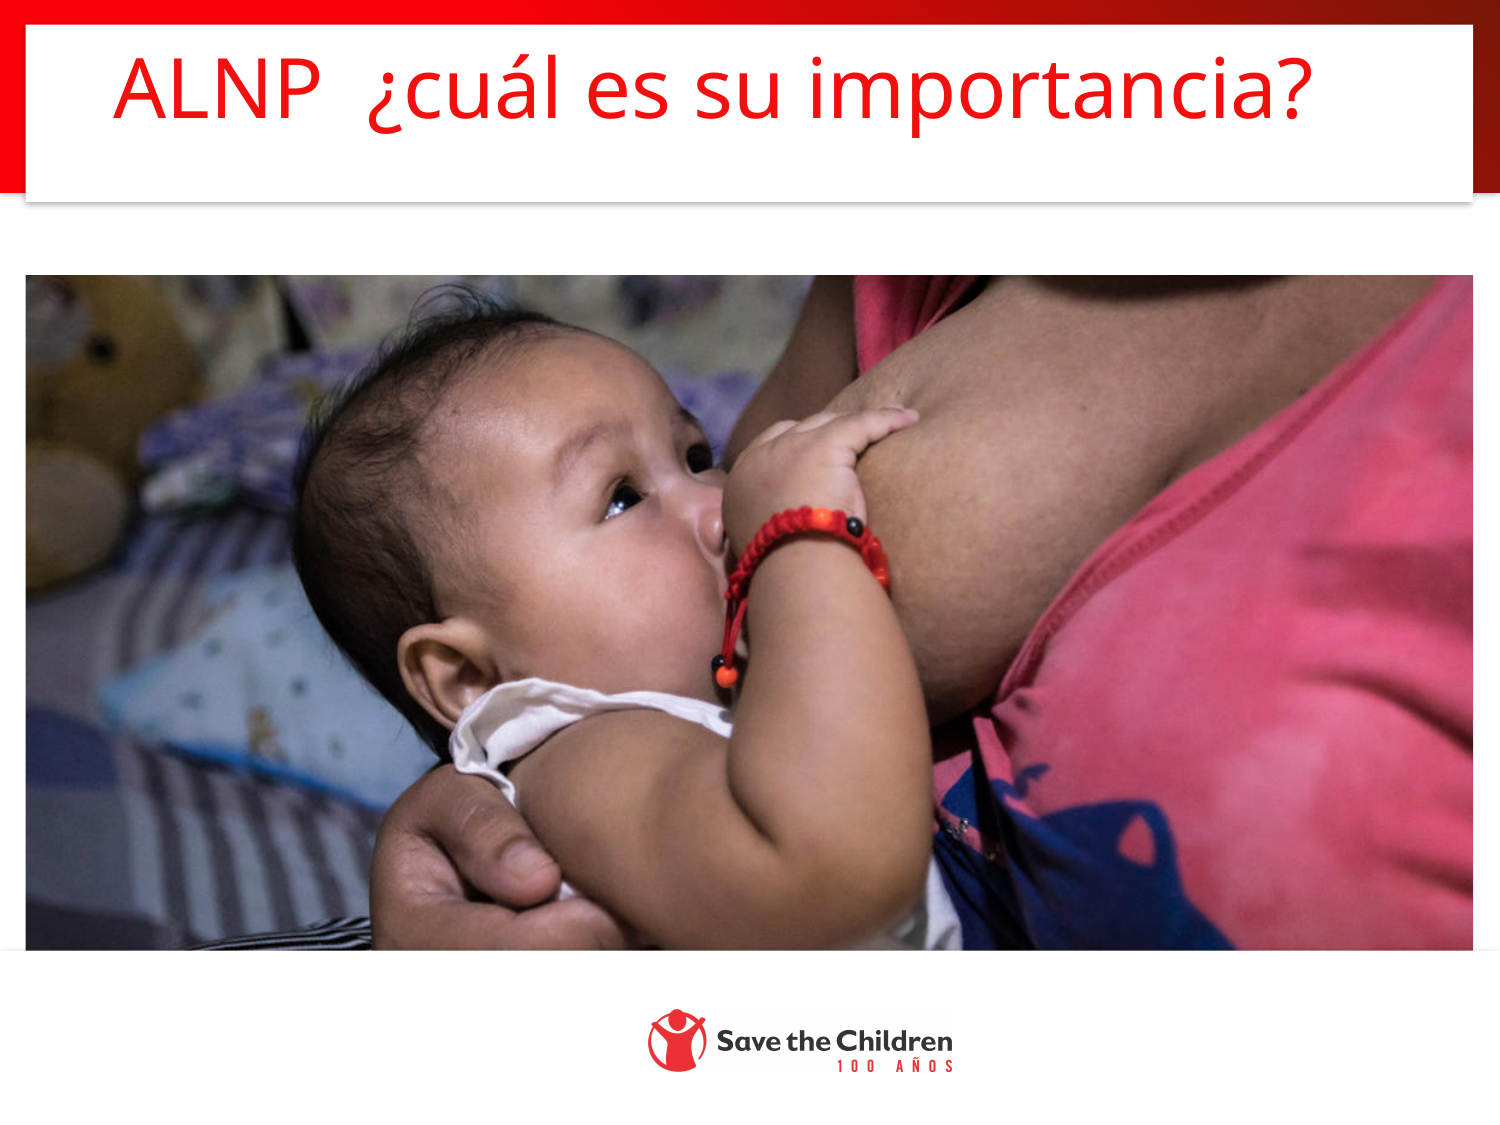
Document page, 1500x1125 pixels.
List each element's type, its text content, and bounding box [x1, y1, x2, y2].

picture [25, 275, 1474, 950]
title ALNP ¿cuál es su importancia? [0, 50, 1429, 273]
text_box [0, 950, 1500, 1125]
